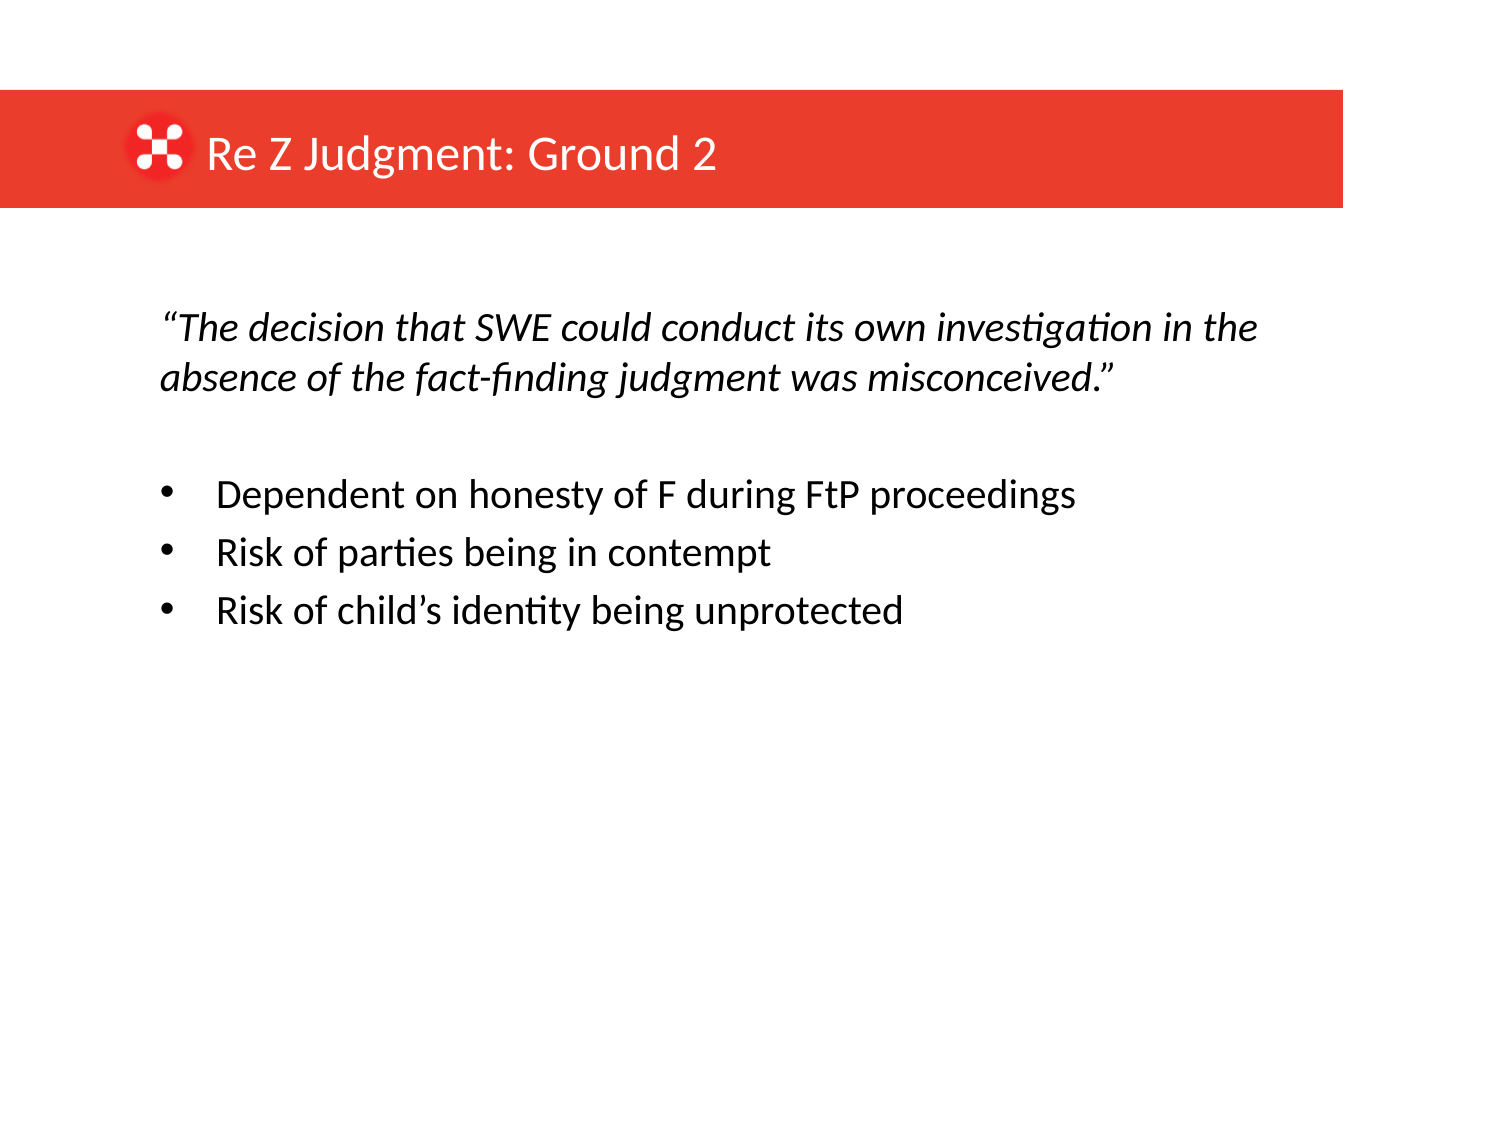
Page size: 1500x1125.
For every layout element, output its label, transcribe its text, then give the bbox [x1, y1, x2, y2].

list “The decision that SWE could conduct its own investigation in the absence of the fact-finding judgment was misconceived.” Dependent on honesty of F during FtP proceedings Risk of parties being in contempt Risk of child’s identity being unprotected [144, 292, 1280, 1000]
list Re Z Judgment: Ground 2 [191, 113, 1326, 182]
picture [120, 108, 201, 187]
